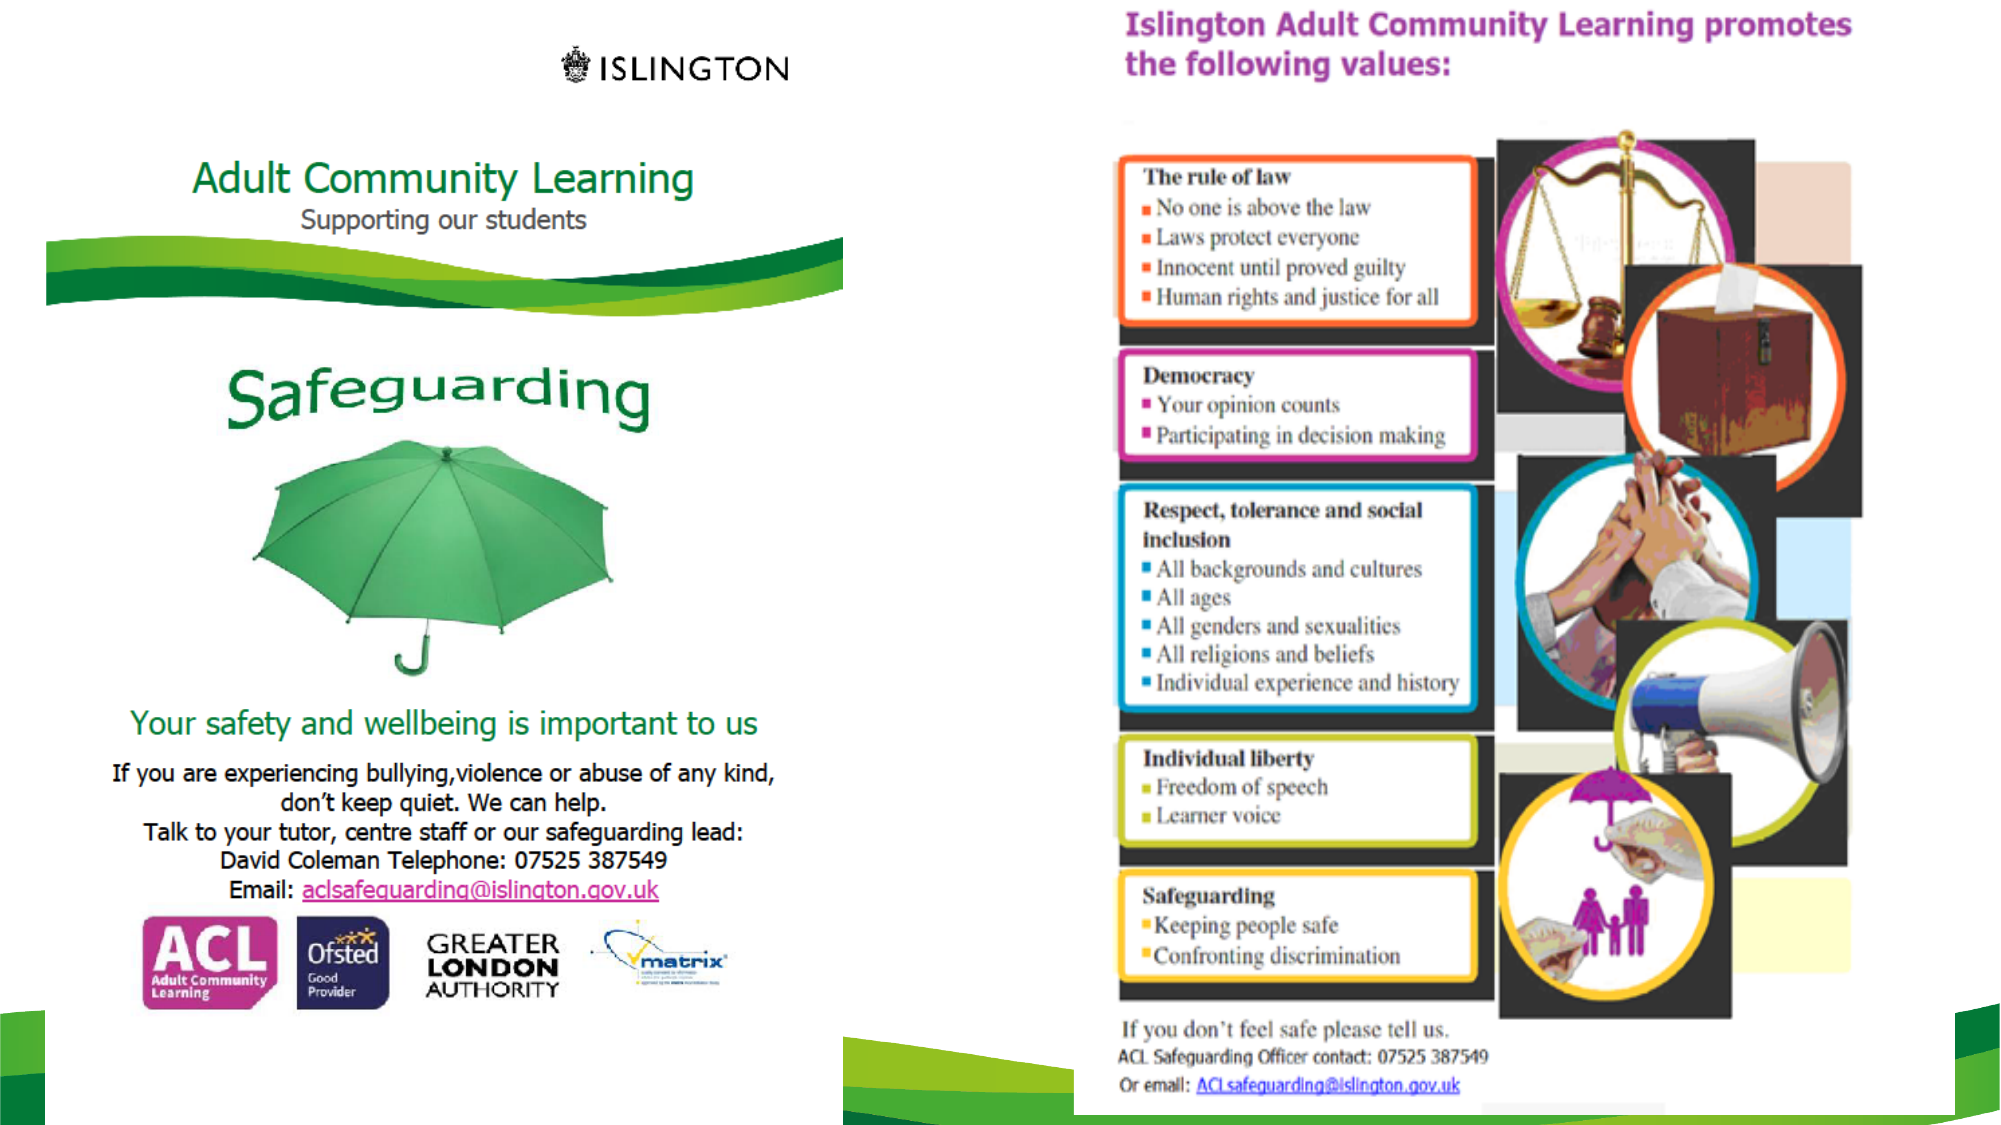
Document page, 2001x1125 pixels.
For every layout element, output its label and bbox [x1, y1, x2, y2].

picture [0, 1001, 44, 1125]
picture [843, 0, 2000, 1125]
text_box [44, 0, 843, 1125]
